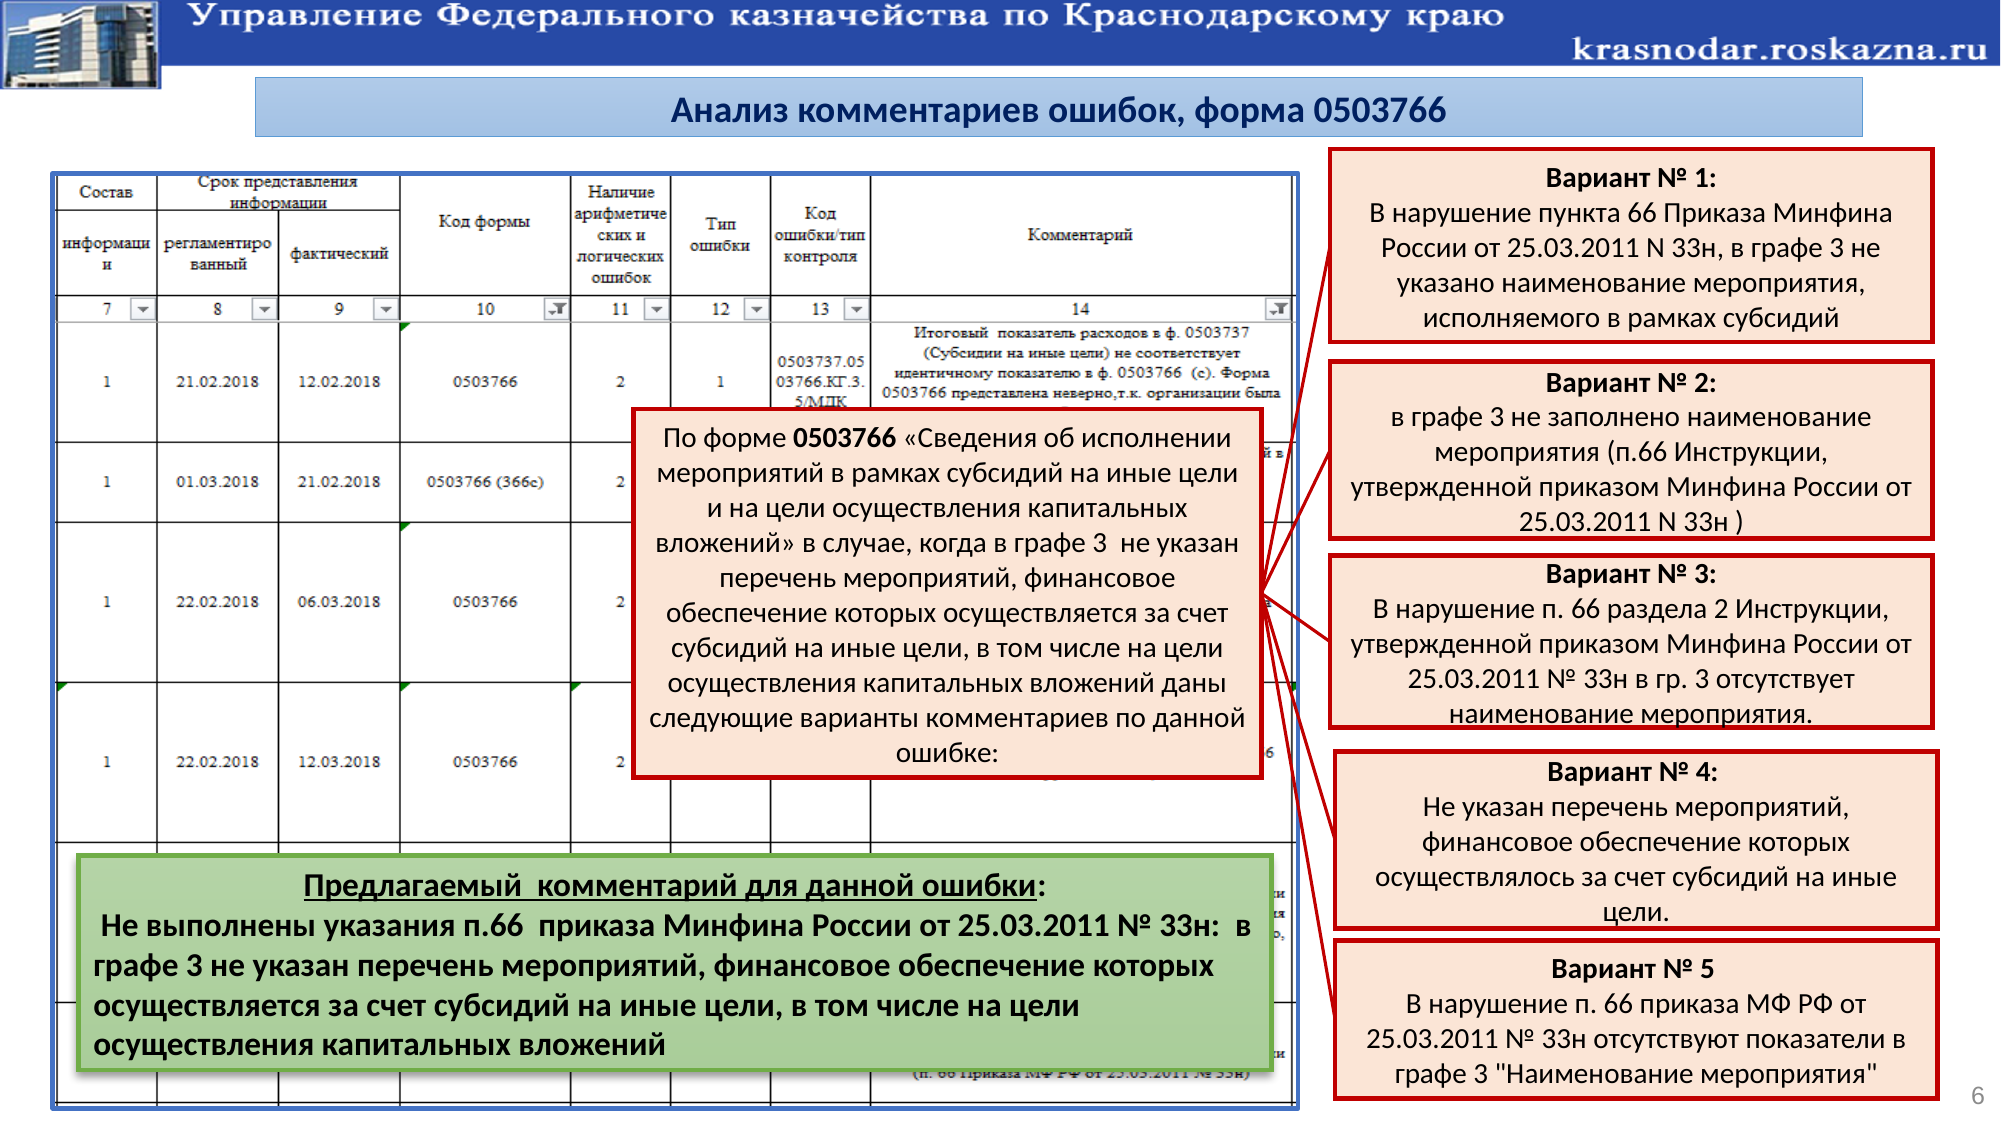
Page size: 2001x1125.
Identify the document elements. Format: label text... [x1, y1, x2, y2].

text_box Вариант № 1: В нарушение пункта 66 Приказа Минфина России от 25.03.2011 N 33н, в графе 3 не указано наименование мероприятия, исполняемого в рамках субсидий [1329, 148, 1934, 343]
text_box Вариант № 3: В нарушение п. 66 раздела 2 Инструкции, утвержденной приказом Минфина России от 25.03.2011 № 33н в гр. 3 отсутствует наименование мероприятия. [1331, 555, 1934, 729]
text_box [1261, 594, 1331, 642]
text_box Вариант № 5 В нарушение п. 66 приказа МФ РФ от 25.03.2011 № 33н отсутствуют показатели в графе 3 "Наименование мероприятия" [1334, 939, 1939, 1099]
picture [0, 0, 2001, 1125]
text_box Вариант № 2: в графе 3 не заполнено наименование мероприятия (п.66 Инструкции, утвержденной приказом Минфина России от 25.03.2011 N 33н ) [1331, 361, 1934, 540]
text_box Вариант № 4: Не указан перечень мероприятий, финансовое обеспечение которых осуществлялось за счет субсидий на иные цели. [1336, 750, 1939, 930]
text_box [1261, 593, 1336, 1020]
text_box Анализ комментариев ошибок, форма 0503766 [255, 77, 1863, 137]
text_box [1261, 245, 1331, 594]
picture [54, 175, 1296, 1106]
slide_number 6 [1550, 1065, 2000, 1125]
